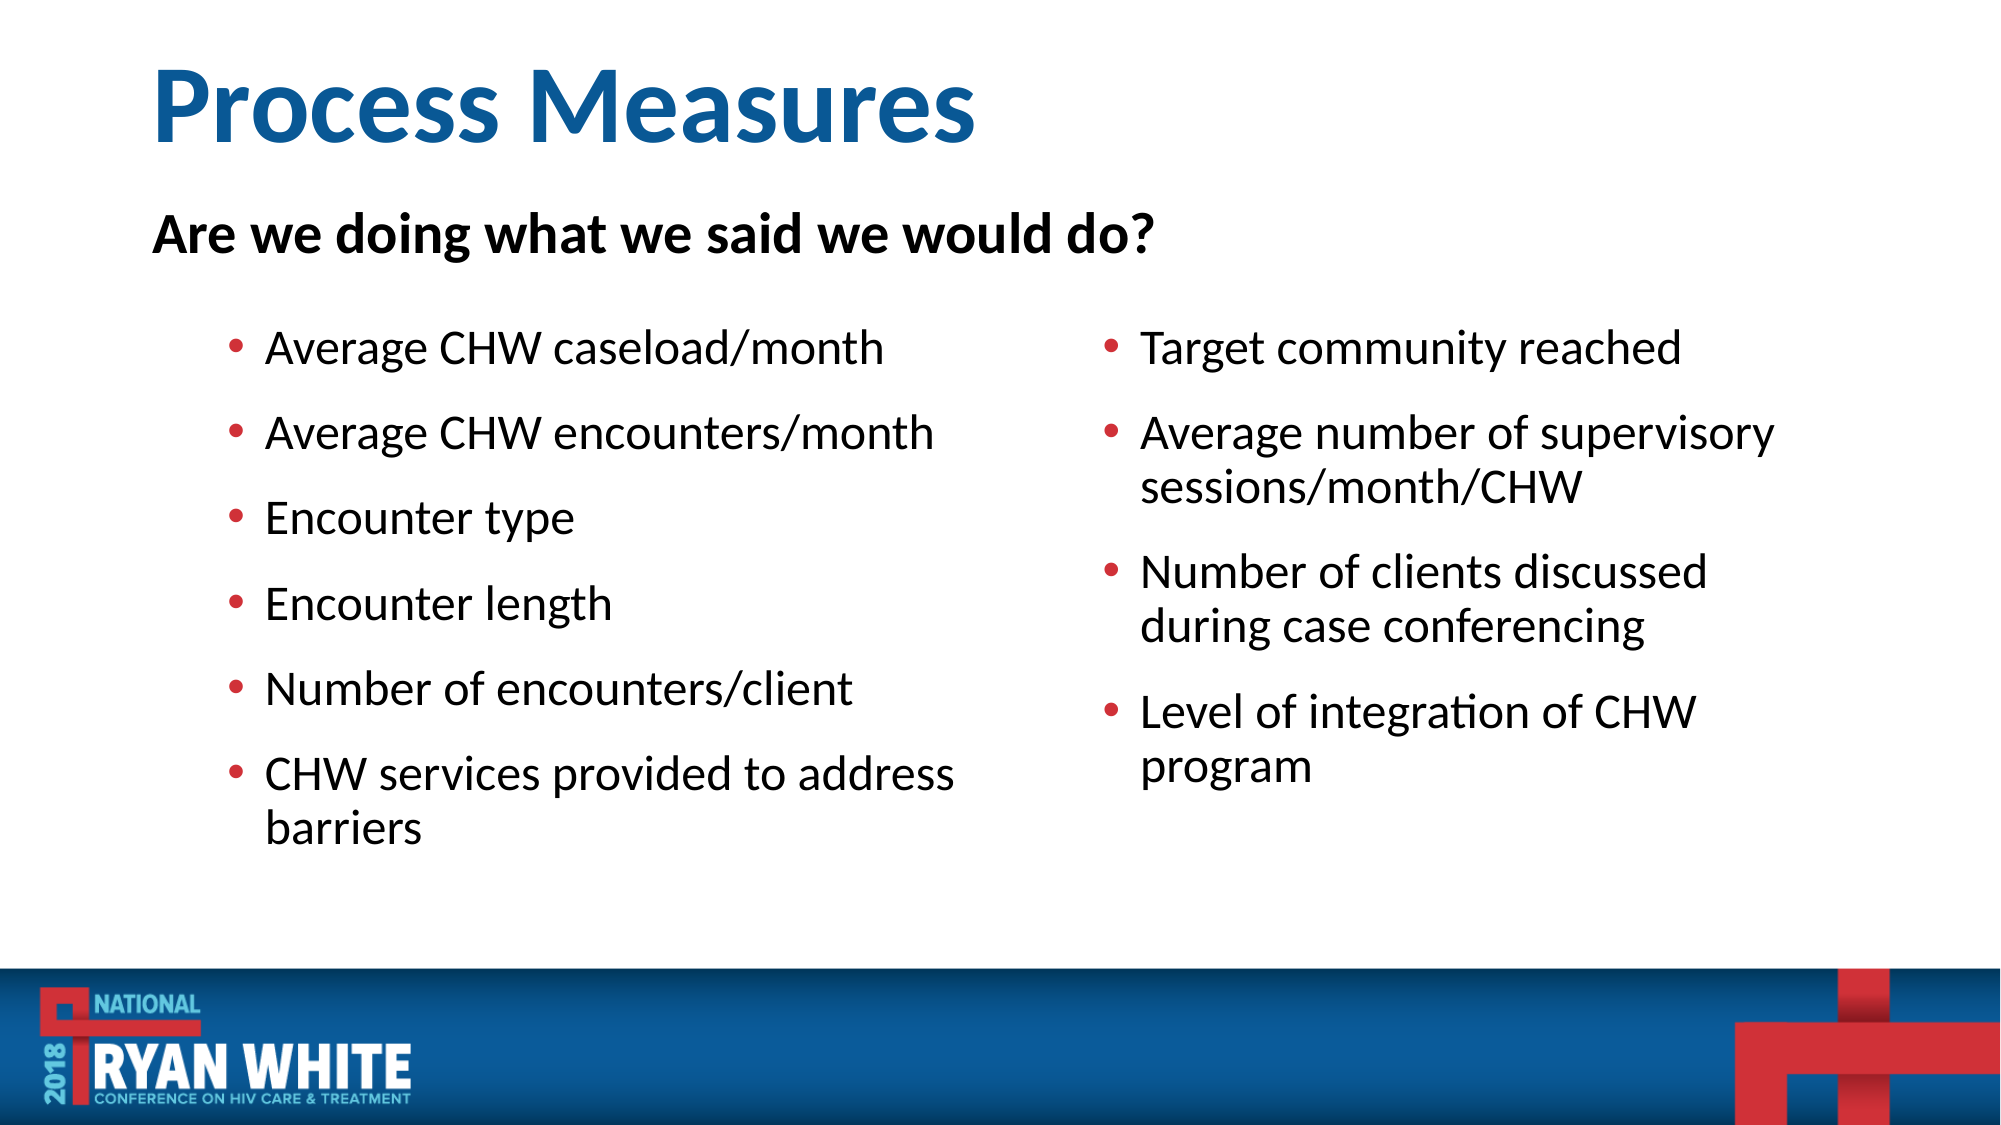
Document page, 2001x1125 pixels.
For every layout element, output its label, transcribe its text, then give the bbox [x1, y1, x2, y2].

picture [0, 0, 2001, 1125]
title Process Measures [137, 38, 1863, 175]
text_box Are we doing what we said we would do? [137, 196, 1863, 298]
list Average CHW caseload/month Average CHW encounters/month Encounter type Encounter length Number of encounters/client CHW services provided to address barriers [137, 313, 988, 913]
list Target community reached Average number of supervisory sessions/month/CHW Number of clients discussed during case conferencing Level of integration of CHW program [1012, 313, 1863, 913]
